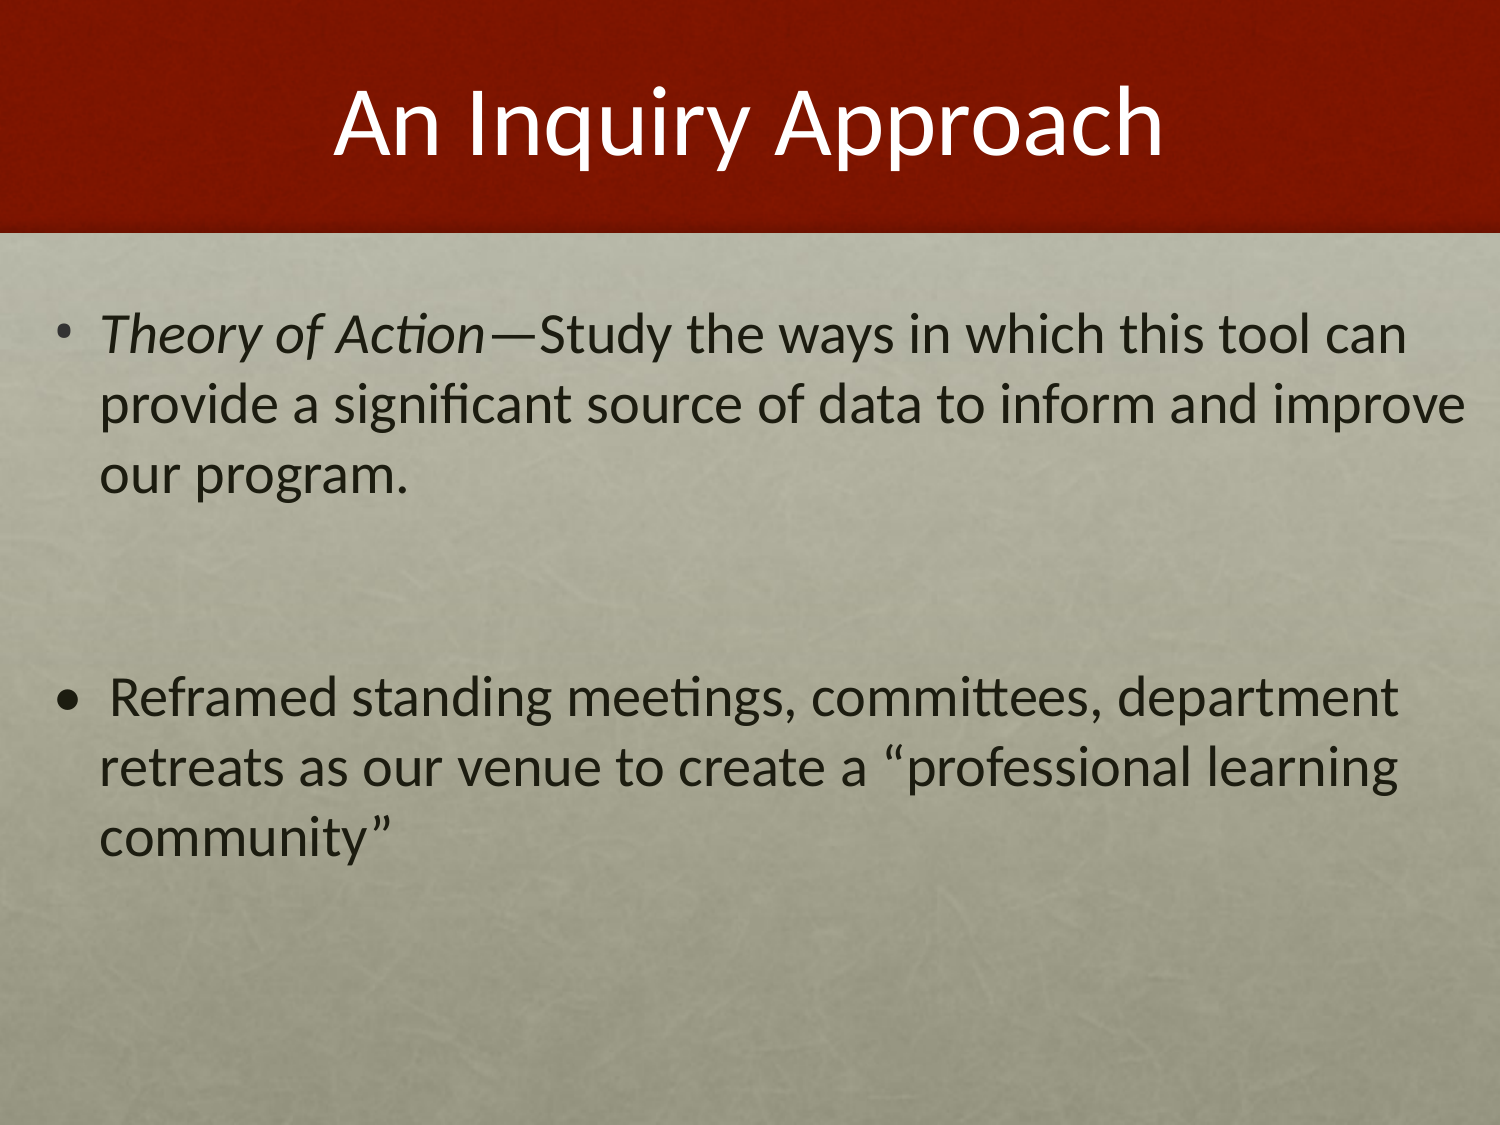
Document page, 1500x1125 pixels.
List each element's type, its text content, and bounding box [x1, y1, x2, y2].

list Theory of Action—Study the ways in which this tool can provide a significant source of data to inform and improve our program. • Reframed standing meetings, committees, department retreats as our venue to create a “professional learning community” [38, 287, 1500, 1027]
picture [0, 214, 1500, 1125]
title An Inquiry Approach [127, 10, 1372, 221]
